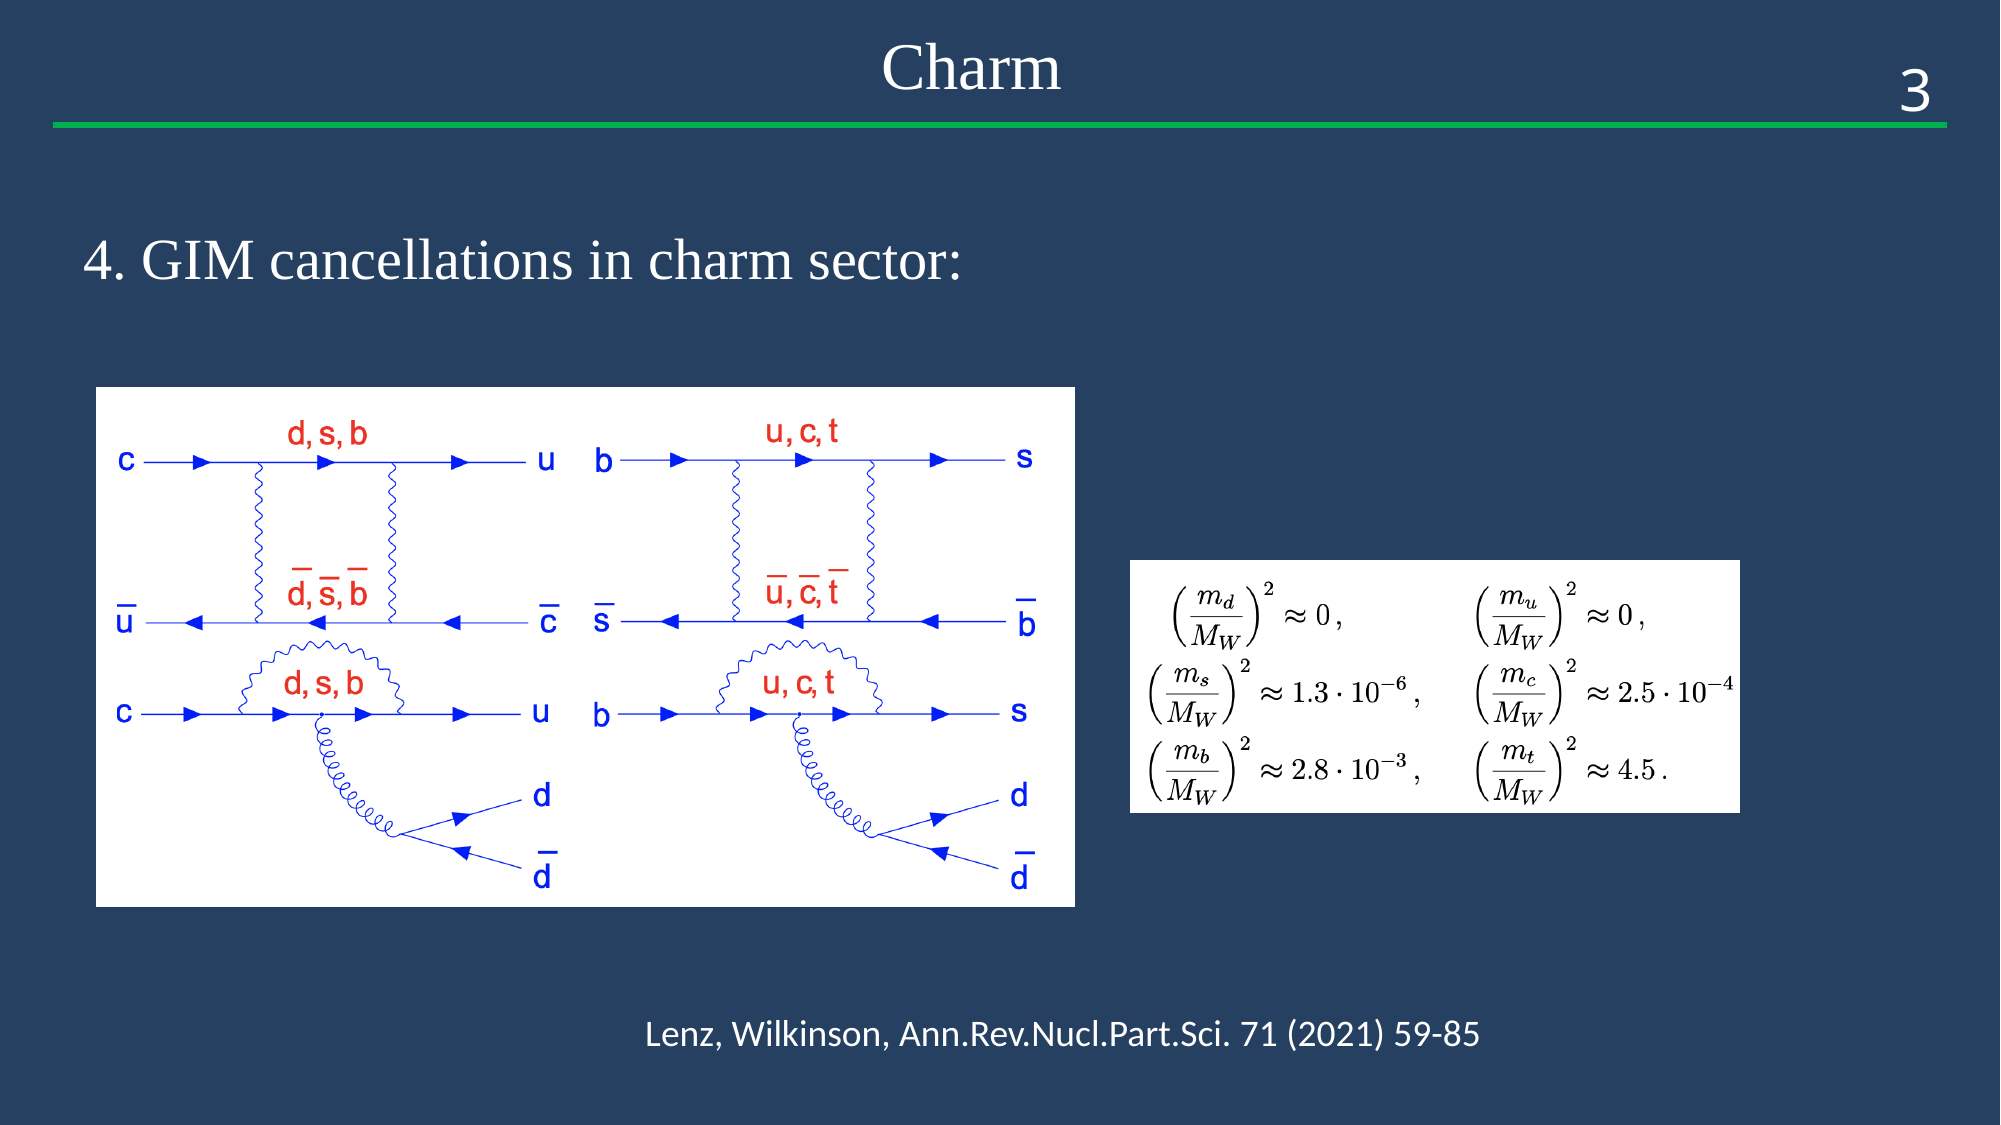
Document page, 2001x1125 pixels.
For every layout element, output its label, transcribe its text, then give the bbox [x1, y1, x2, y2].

slide_number 3 [1481, 63, 1949, 124]
text_box 4. GIM cancellations in charm sector: [68, 178, 1597, 299]
picture [1130, 560, 1740, 813]
text_box Charm [866, 15, 1178, 110]
text_box Lenz, Wilkinson, Ann.Rev.Nucl.Part.Sci. 71 (2021) 59-85 [630, 1001, 1631, 1061]
picture [96, 387, 1075, 907]
